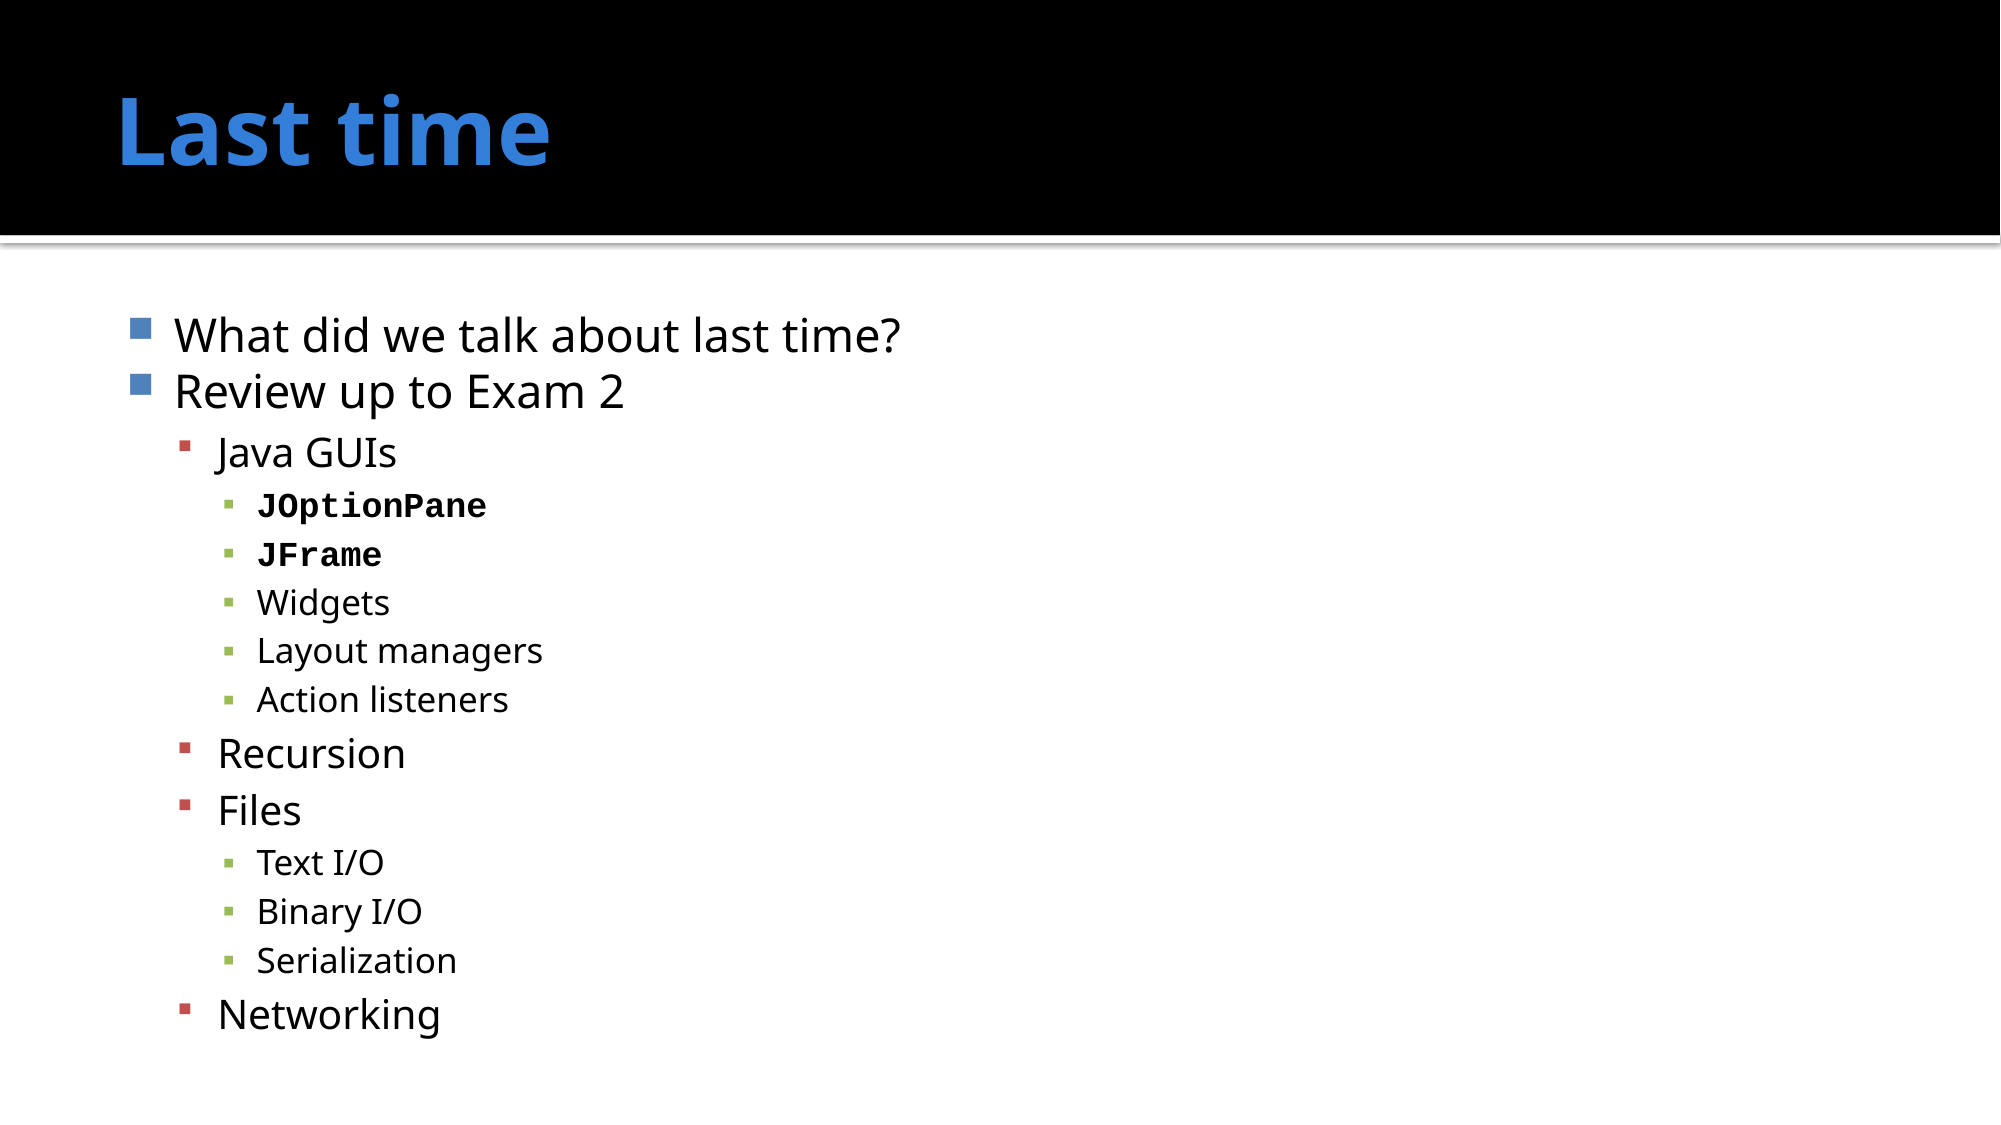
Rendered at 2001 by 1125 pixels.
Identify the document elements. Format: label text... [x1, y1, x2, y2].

title Last time [99, 25, 1900, 231]
list What did we talk about last time? Review up to Exam 2 Java GUIs JOptionPane JFrame Widgets Layout managers Action listeners Recursion Files Text I/O Binary I/O Serialization Networking [99, 291, 1900, 1050]
